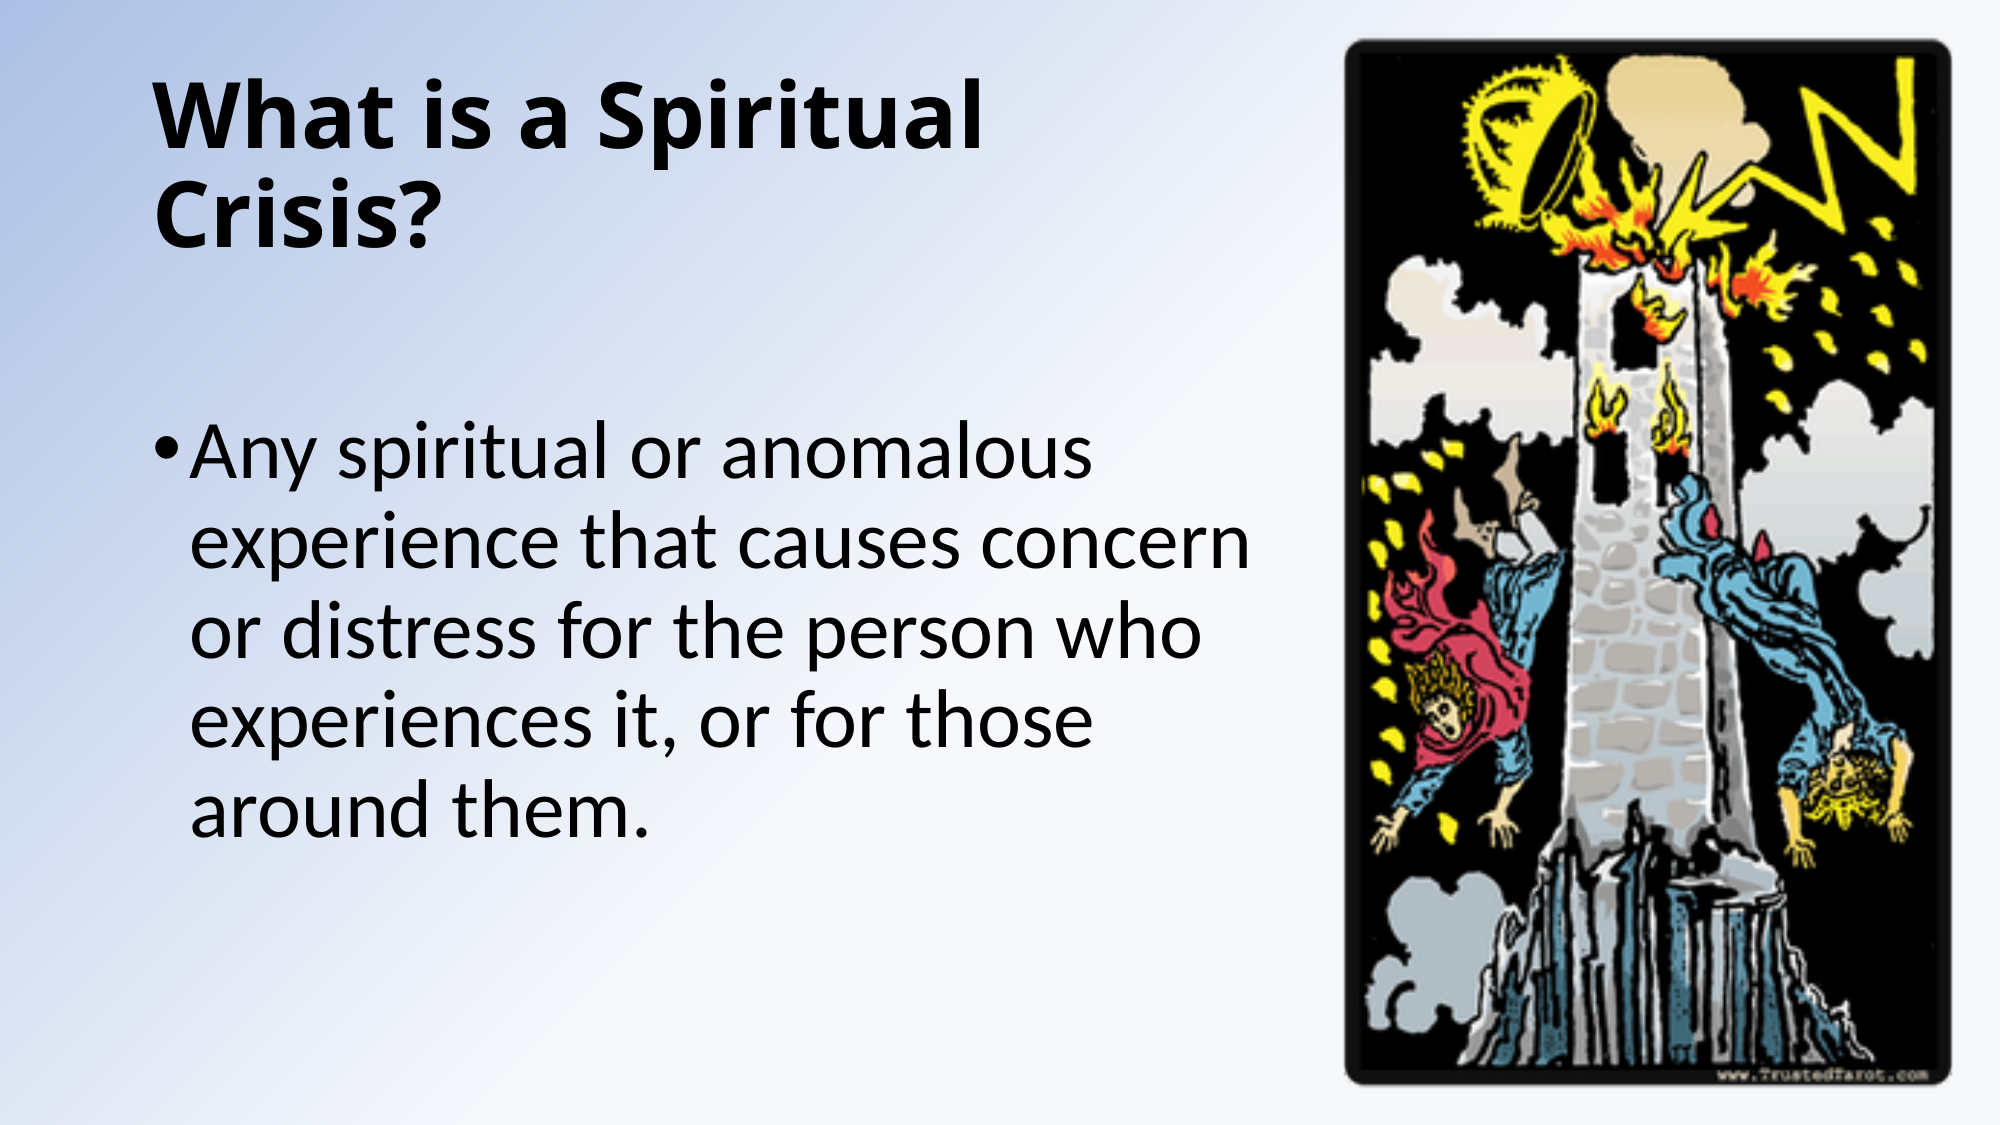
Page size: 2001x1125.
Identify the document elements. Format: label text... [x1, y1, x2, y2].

picture [1334, 25, 1964, 1100]
title What is a Spiritual Crisis? [137, 59, 1309, 278]
list Any spiritual or anomalous experience that causes concern or distress for the person who experiences it, or for those around them. [137, 398, 1309, 1125]
